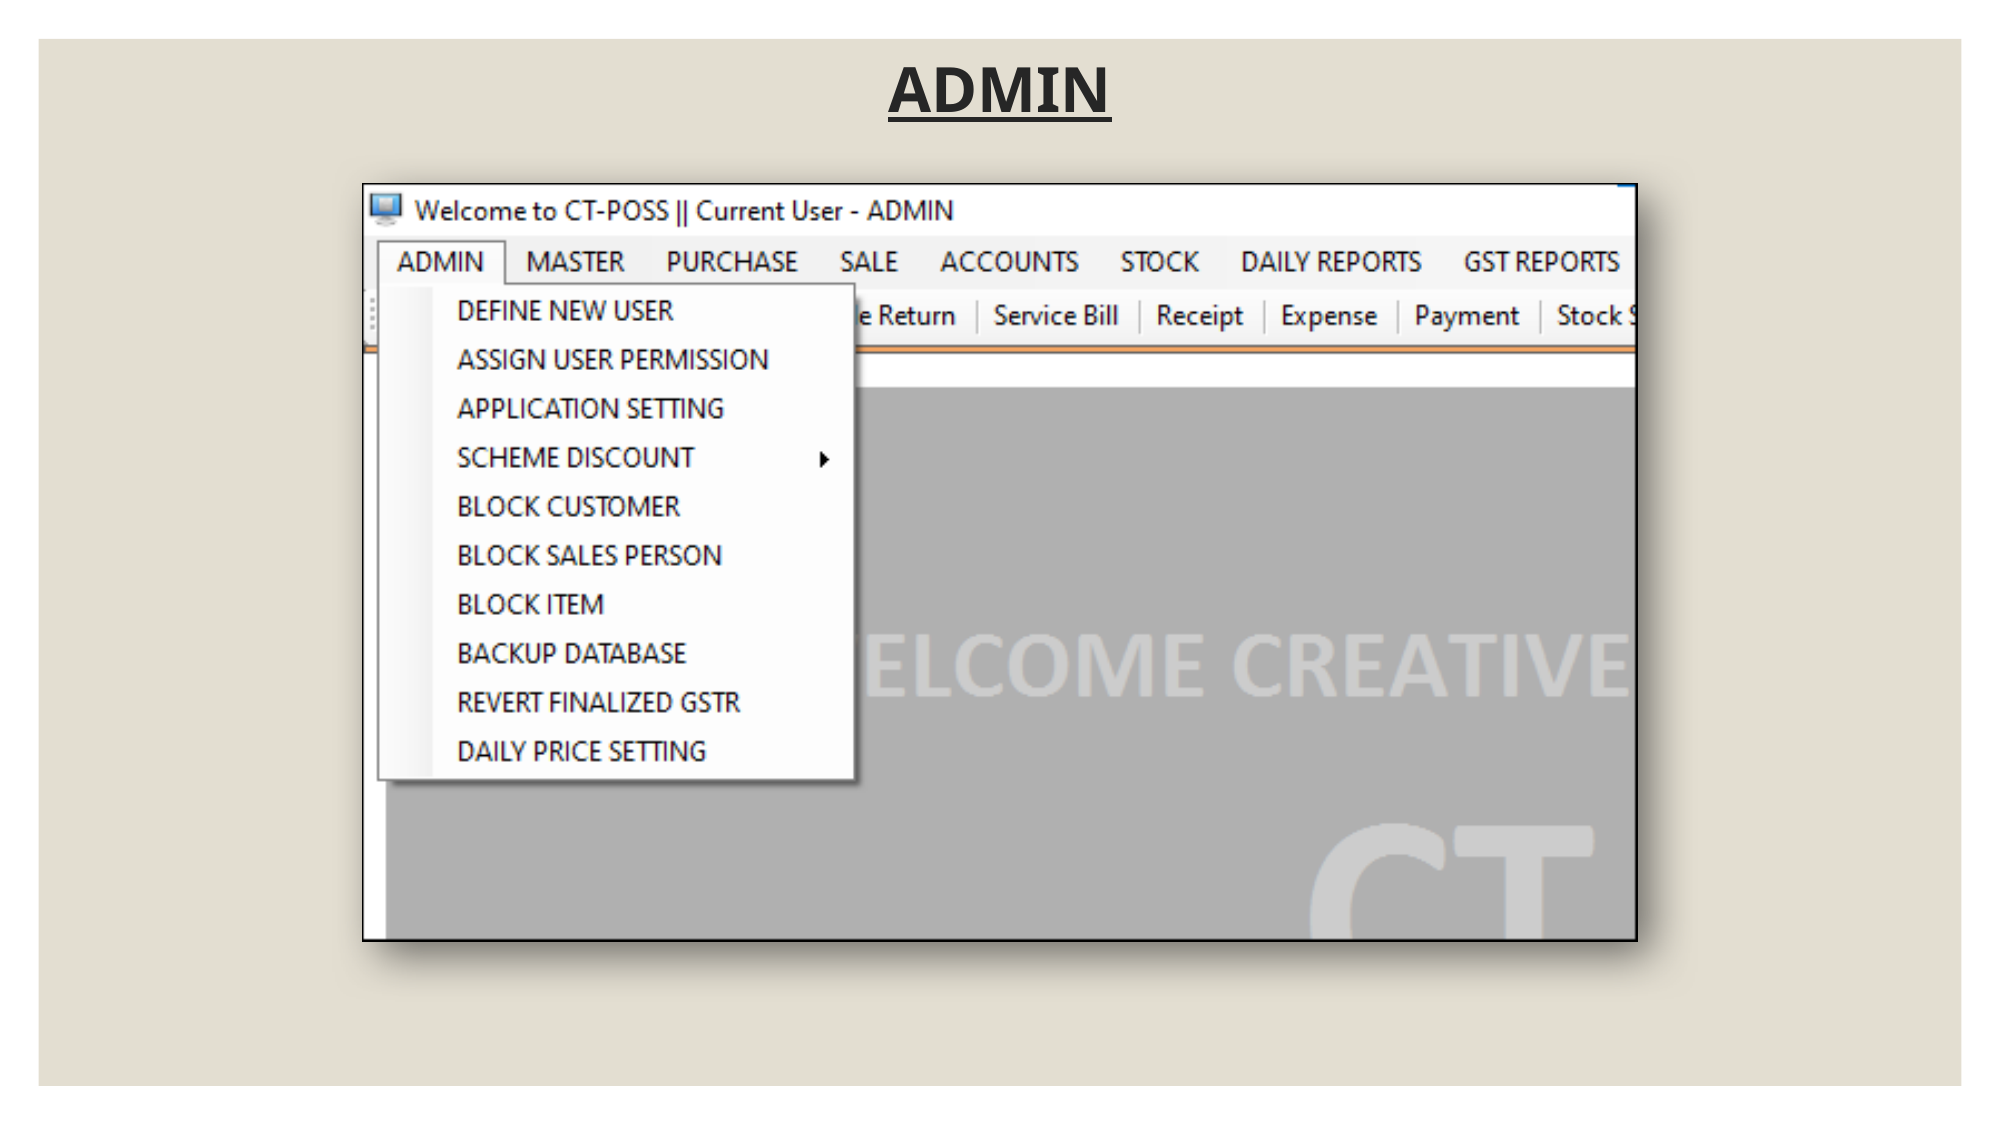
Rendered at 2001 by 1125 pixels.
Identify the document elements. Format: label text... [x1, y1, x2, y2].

title ADMIN [178, 25, 1822, 159]
picture [362, 183, 1638, 942]
